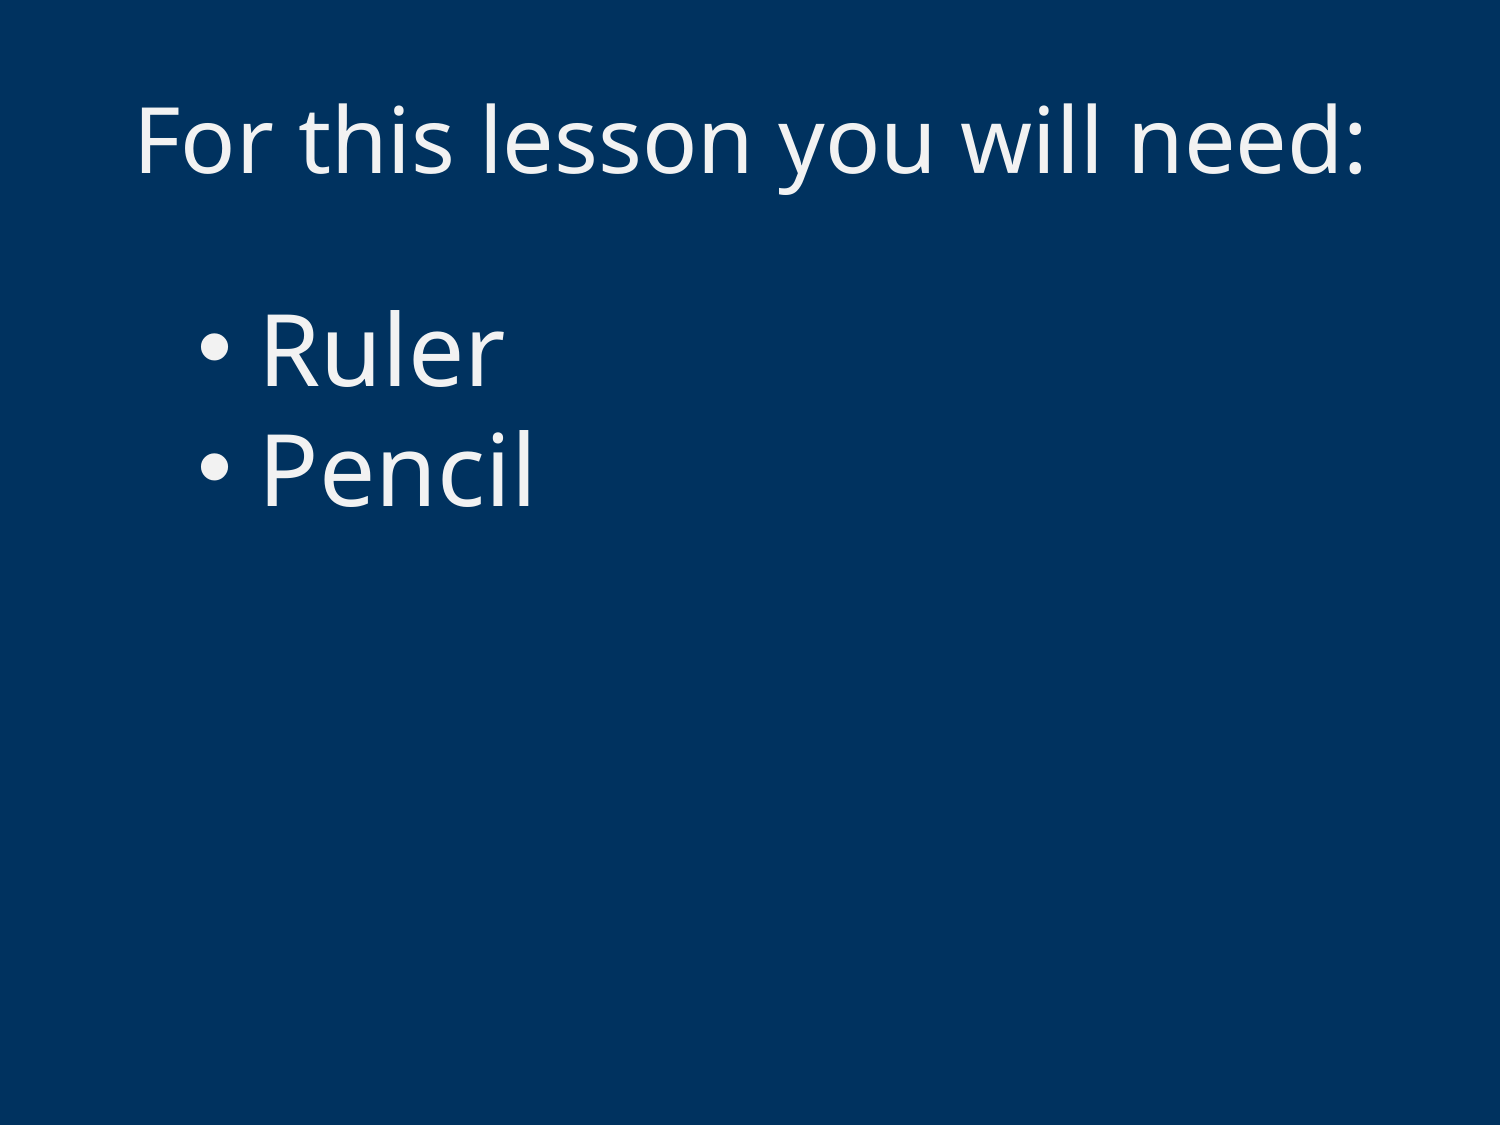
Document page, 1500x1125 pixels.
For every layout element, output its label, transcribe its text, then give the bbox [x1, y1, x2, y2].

title For this lesson you will need: [76, 42, 1427, 231]
text_box Ruler Pencil [182, 278, 1341, 654]
